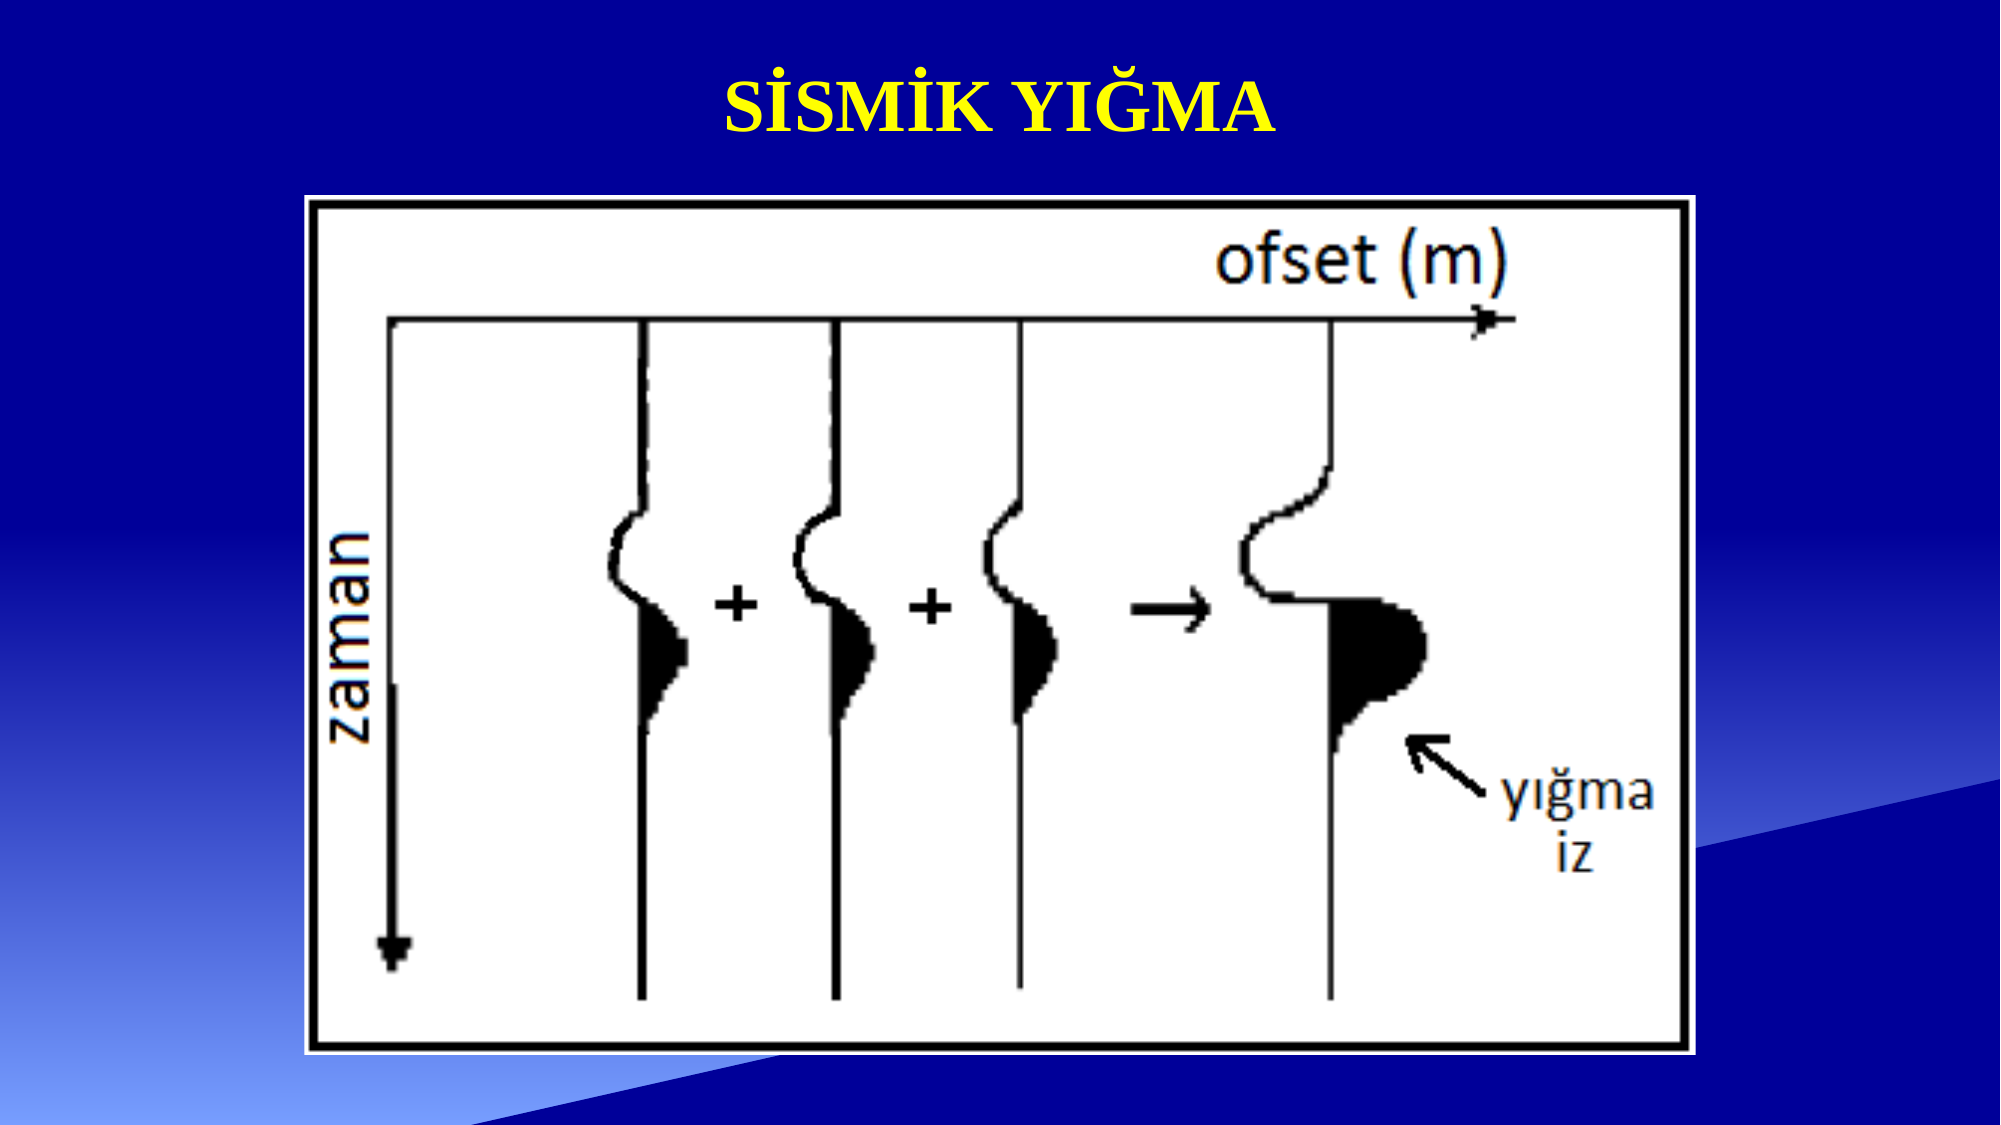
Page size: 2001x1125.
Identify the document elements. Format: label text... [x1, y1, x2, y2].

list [304, 195, 1696, 1055]
title SİSMİK YIĞMA [99, 7, 1901, 196]
